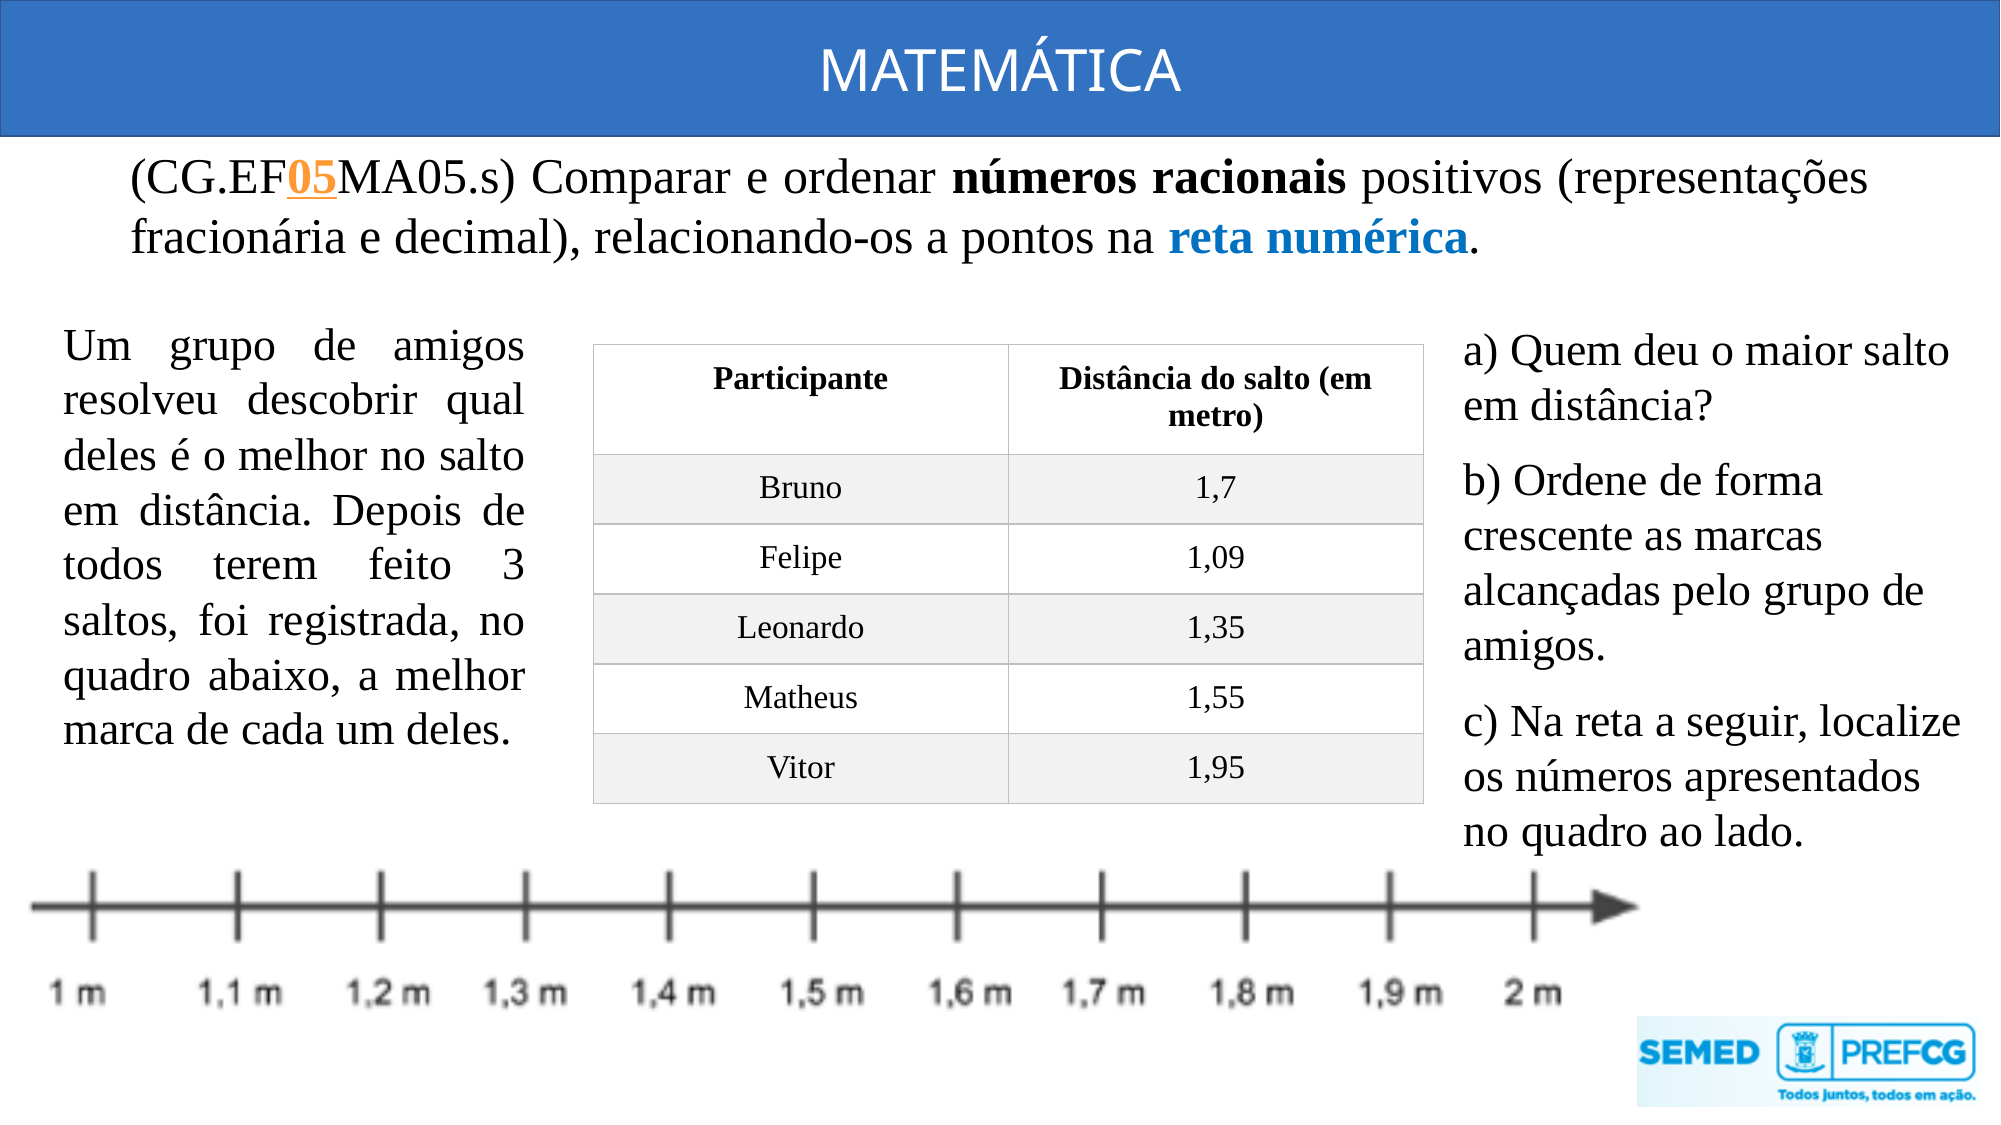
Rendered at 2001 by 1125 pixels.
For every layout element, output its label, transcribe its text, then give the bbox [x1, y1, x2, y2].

table_header Distância do salto (em metro) [1009, 345, 1423, 454]
table_cell Leonardo [594, 595, 1008, 663]
table_cell 1,35 [1009, 595, 1423, 663]
table_cell 1,7 [1009, 455, 1423, 523]
table_cell Felipe [594, 525, 1008, 593]
table_header Participante [594, 345, 1008, 454]
text_box Um grupo de amigos resolveu descobrir qual deles é o melhor no salto em distância. Depois de todos terem feito 3 saltos, foi registrada, no quadro abaixo, a melhor marca de cada um deles. [48, 299, 541, 770]
table_cell 1,95 [1009, 734, 1423, 803]
table_cell Vitor [594, 734, 1008, 803]
text_box a) Quem deu o maior salto em distância? b) Ordene de forma crescente as marcas alcançadas pelo grupo de amigos. c) Na reta a seguir, localize os números apresentados no quadro ao lado. [1448, 322, 1984, 852]
table_cell 1,55 [1009, 665, 1423, 733]
table_cell Matheus [594, 665, 1008, 733]
table_cell 1,09 [1009, 525, 1423, 593]
picture [24, 864, 1982, 1107]
table_cell Bruno [594, 455, 1008, 523]
text_box (CG.EF05MA05.s) Comparar e ordenar números racionais positivos (representações fracionária e decimal), relacionando-os a pontos na reta numérica. [115, 136, 1885, 271]
text_box MATEMÁTICA [0, 0, 2000, 136]
